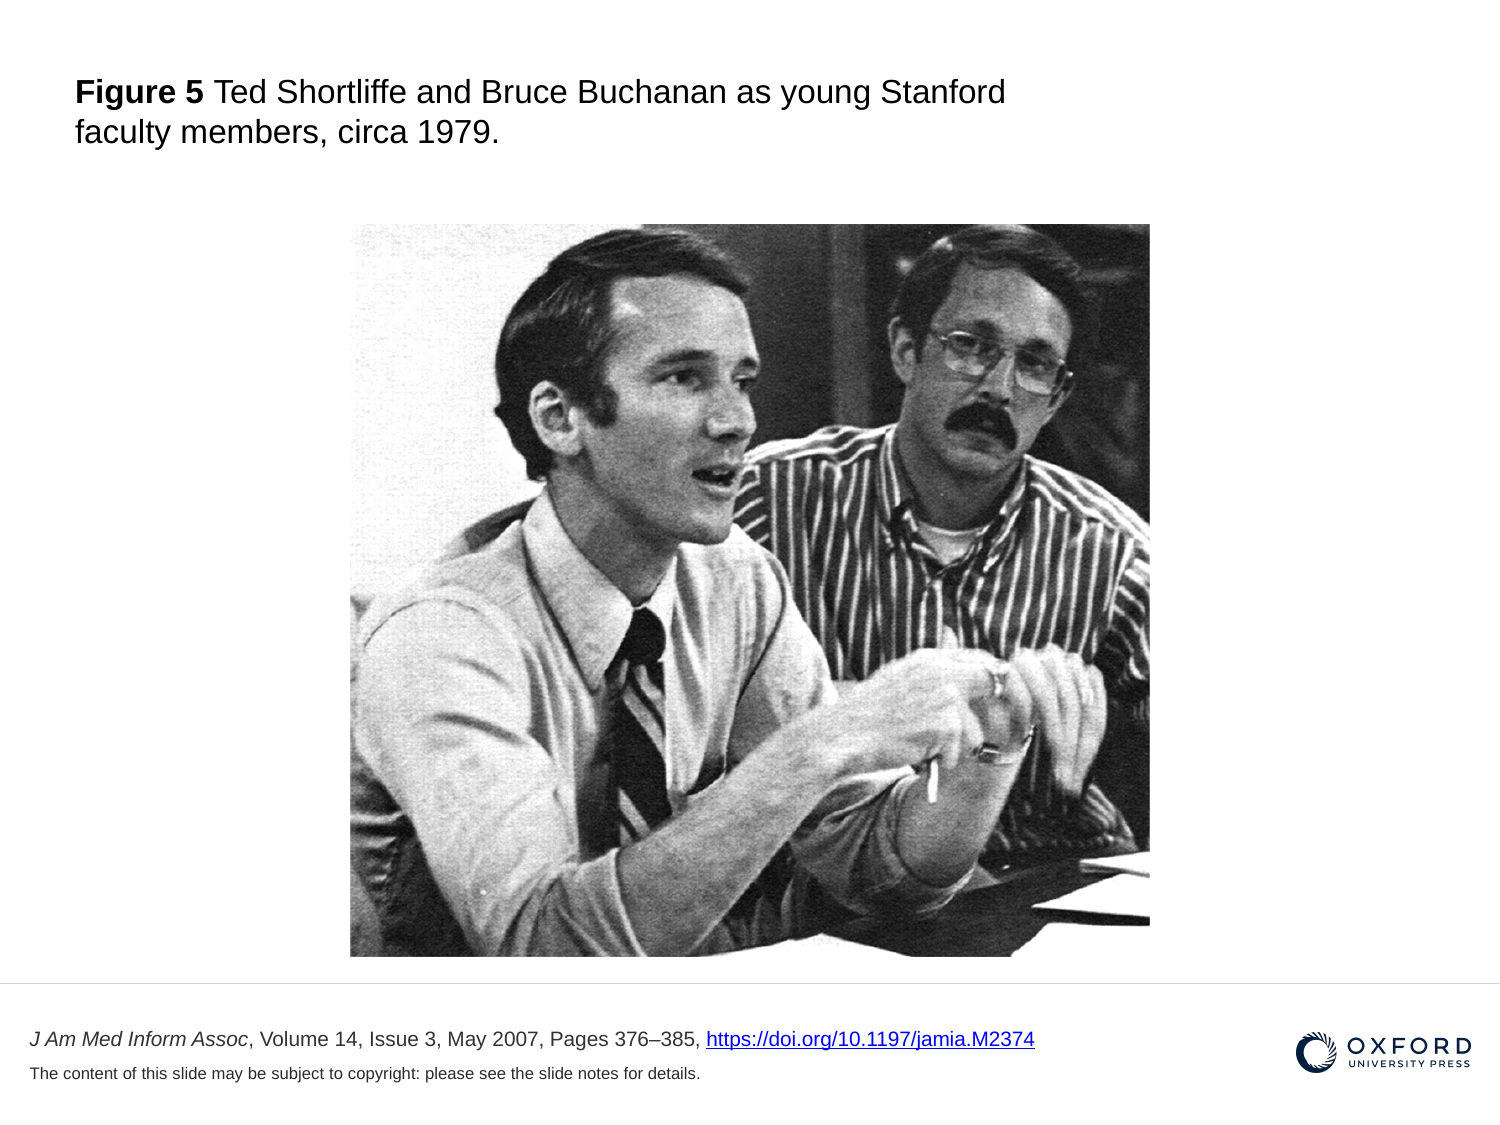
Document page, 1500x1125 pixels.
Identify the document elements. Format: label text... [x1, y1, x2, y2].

footer J Am Med Inform Assoc, Volume 14, Issue 3, May 2007, Pages 376–385, https://doi.org/10.1197/jamia.M2374 The content of this slide may be subject to copyright: please see the slide notes for details. [0, 983, 1260, 1125]
title Figure 5 Ted Shortliffe and Bruce Buchanan as young Stanford faculty members, circa 1979. [75, 69, 1078, 171]
picture [1296, 1032, 1471, 1073]
picture [349, 224, 1150, 957]
